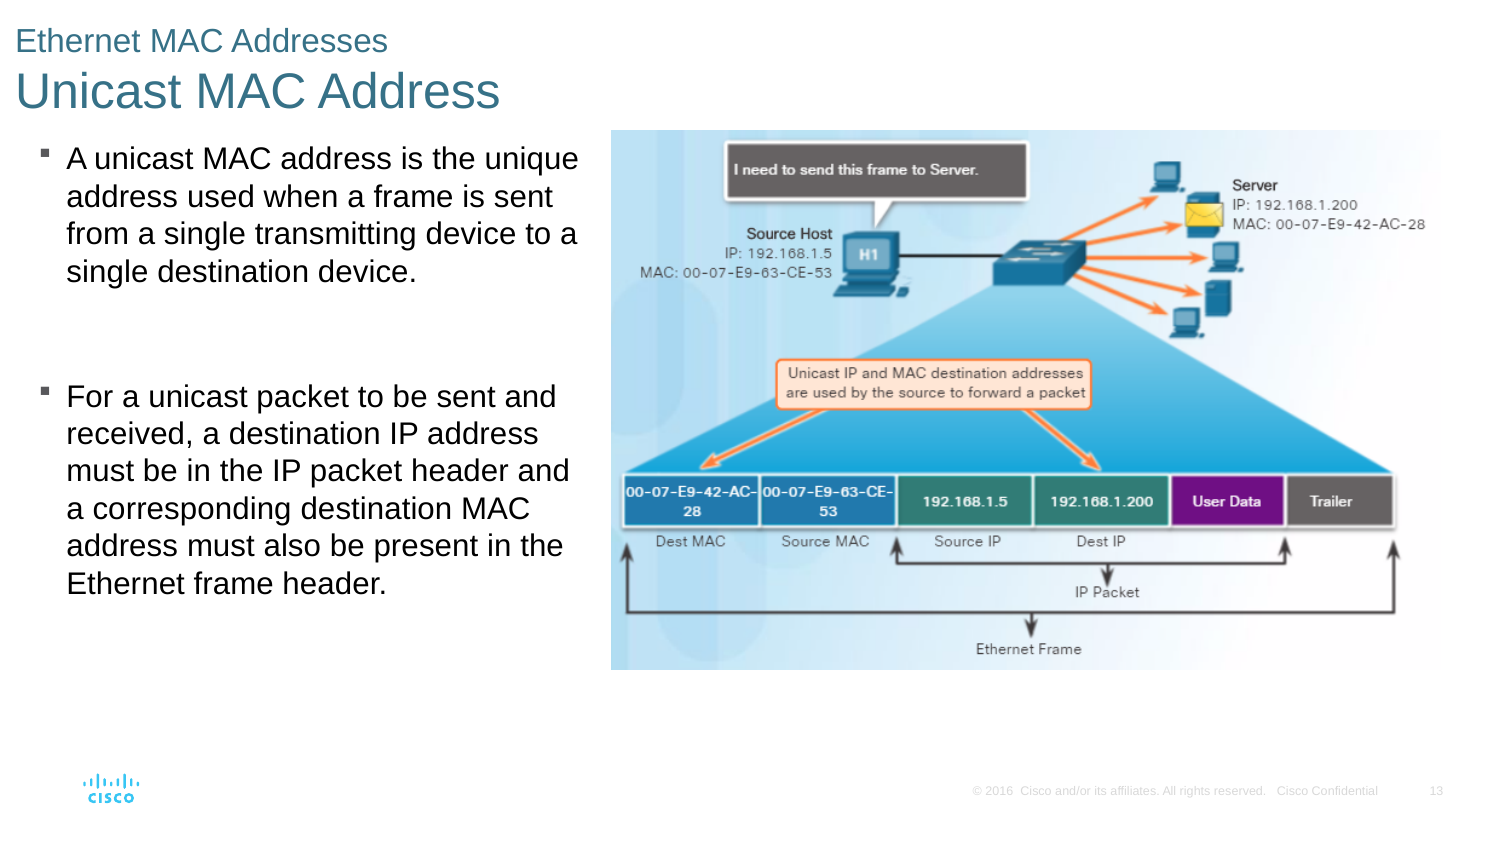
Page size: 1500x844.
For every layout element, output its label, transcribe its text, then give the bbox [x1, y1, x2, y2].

list A unicast MAC address is the unique address used when a frame is sent from a single transmitting device to a single destination device. For a unicast packet to be sent and received, a destination IP address must be in the IP packet header and a corresponding destination MAC address must also be present in the Ethernet frame header. [23, 131, 612, 813]
title Ethernet MAC Addresses Unicast MAC Address [0, 6, 1500, 131]
picture [611, 130, 1441, 671]
